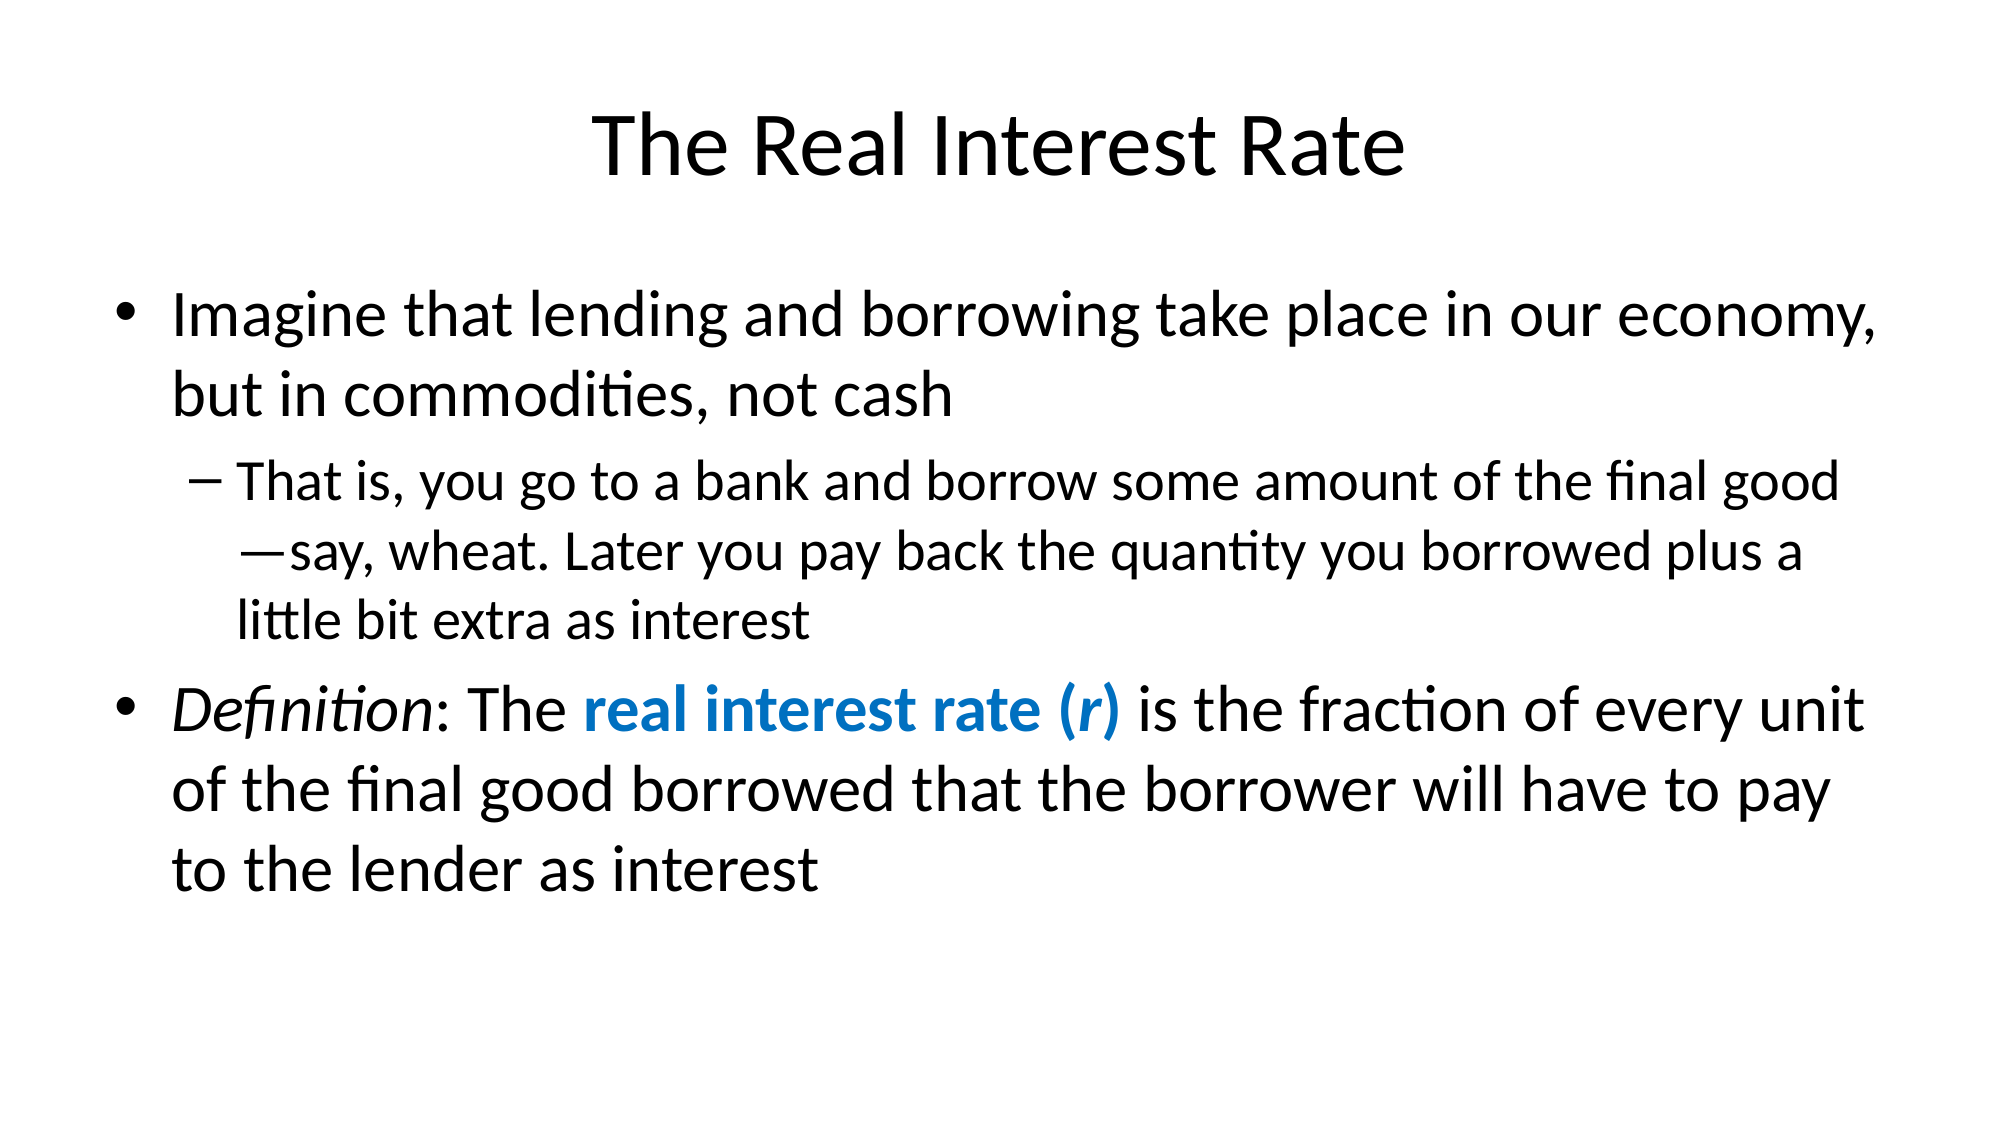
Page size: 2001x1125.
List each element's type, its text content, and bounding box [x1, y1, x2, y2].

title The Real Interest Rate [99, 45, 1900, 233]
list Imagine that lending and borrowing take place in our economy, but in commodities, not cash That is, you go to a bank and borrow some amount of the final good—say, wheat. Later you pay back the quantity you borrowed plus a little bit extra as interest Definition: The real interest rate (r) is the fraction of every unit of the final good borrowed that the borrower will have to pay to the lender as interest [99, 262, 1900, 1005]
